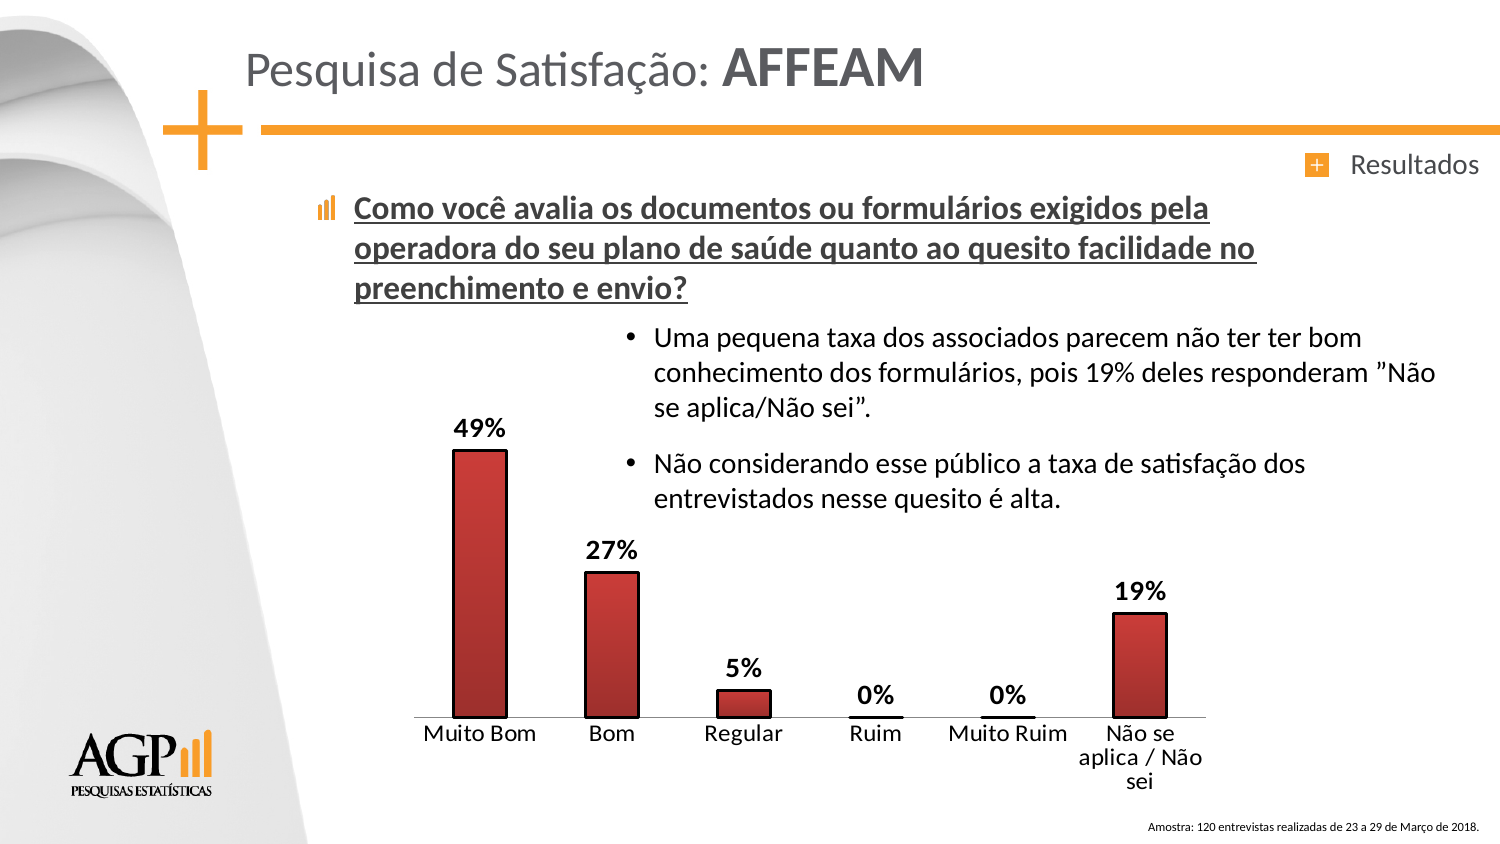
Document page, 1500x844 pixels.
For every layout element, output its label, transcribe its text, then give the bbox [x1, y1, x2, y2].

picture [0, 0, 1500, 844]
text_box Resultados [1068, 138, 1495, 188]
text_box Como você avalia os documentos ou formulários exigidos pela operadora do seu plano de saúde quanto ao quesito facilidade no preenchimento e envio? [336, 179, 1365, 314]
text_box Amostra: 120 entrevistas realizadas de 23 a 29 de Março de 2018. [442, 811, 1495, 842]
text_box Uma pequena taxa dos associados parecem não ter ter bom conhecimento dos formulários, pois 19% deles responderam ”Não se aplica/Não sei”. Não considerando esse público a taxa de satisfação dos entrevistados nesse quesito é alta. [608, 311, 1459, 522]
chart [413, 354, 1248, 796]
